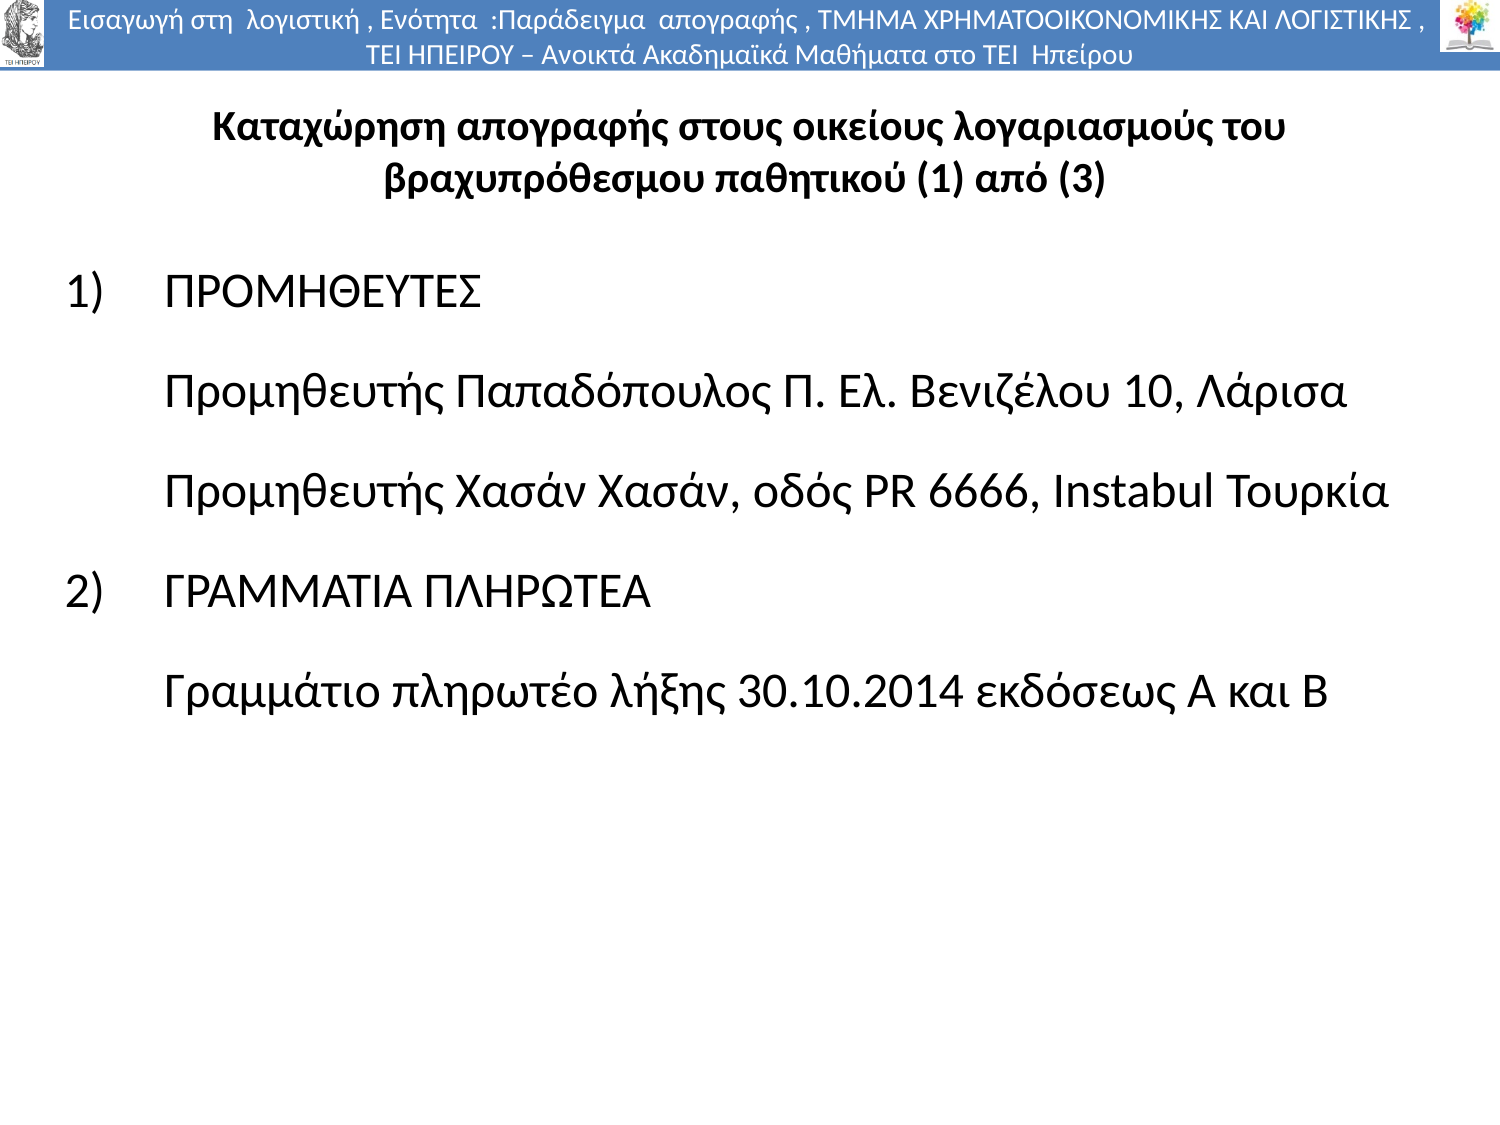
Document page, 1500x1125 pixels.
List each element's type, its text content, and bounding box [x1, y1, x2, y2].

picture [0, 0, 44, 67]
title Καταχώρηση απογραφής στους οικείους λογαριασμούς του βραχυπρόθεσμου παθητικού (1) από (3) [75, 90, 1425, 209]
picture [1440, 0, 1500, 52]
list ΠΡΟΜΗΘΕΥΤΕΣ Προμηθευτής Παπαδόπουλος Π. Ελ. Βενιζέλου 10, Λάρισα Προμηθευτής Χασάν Χασάν, οδός PR 6666, Instabul Τουρκία ΓΡΑΜΜΑΤΙΑ ΠΛΗΡΩΤΕΑ Γραμμάτιο πληρωτέο λήξης 30.10.2014 εκδόσεως Α και Β [49, 219, 1451, 1094]
